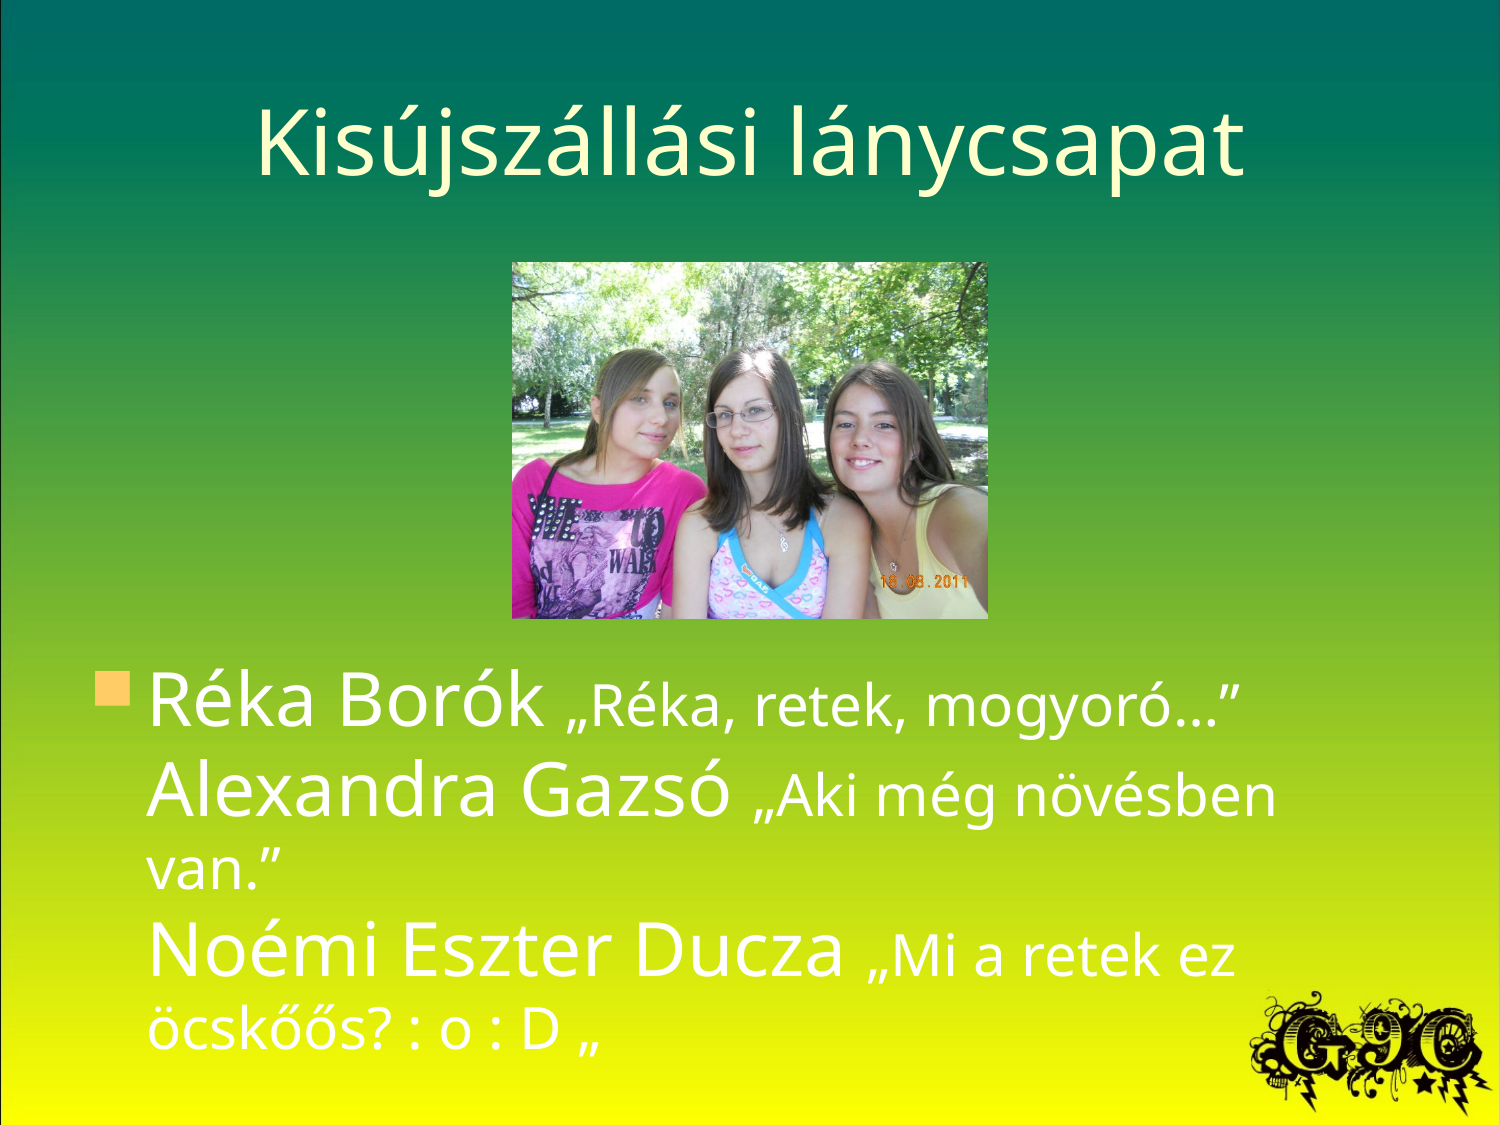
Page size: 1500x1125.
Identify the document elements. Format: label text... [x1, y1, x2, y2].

picture [0, 0, 1500, 1125]
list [512, 262, 988, 619]
title Kisújszállási lánycsapat [75, 45, 1425, 233]
list Réka Borók „Réka, retek, mogyoró…” Alexandra Gazsó „Aki még növésben van.” Noémi Eszter Ducza „Mi a retek ez öcskőős? : o : D „ [75, 643, 1425, 1000]
